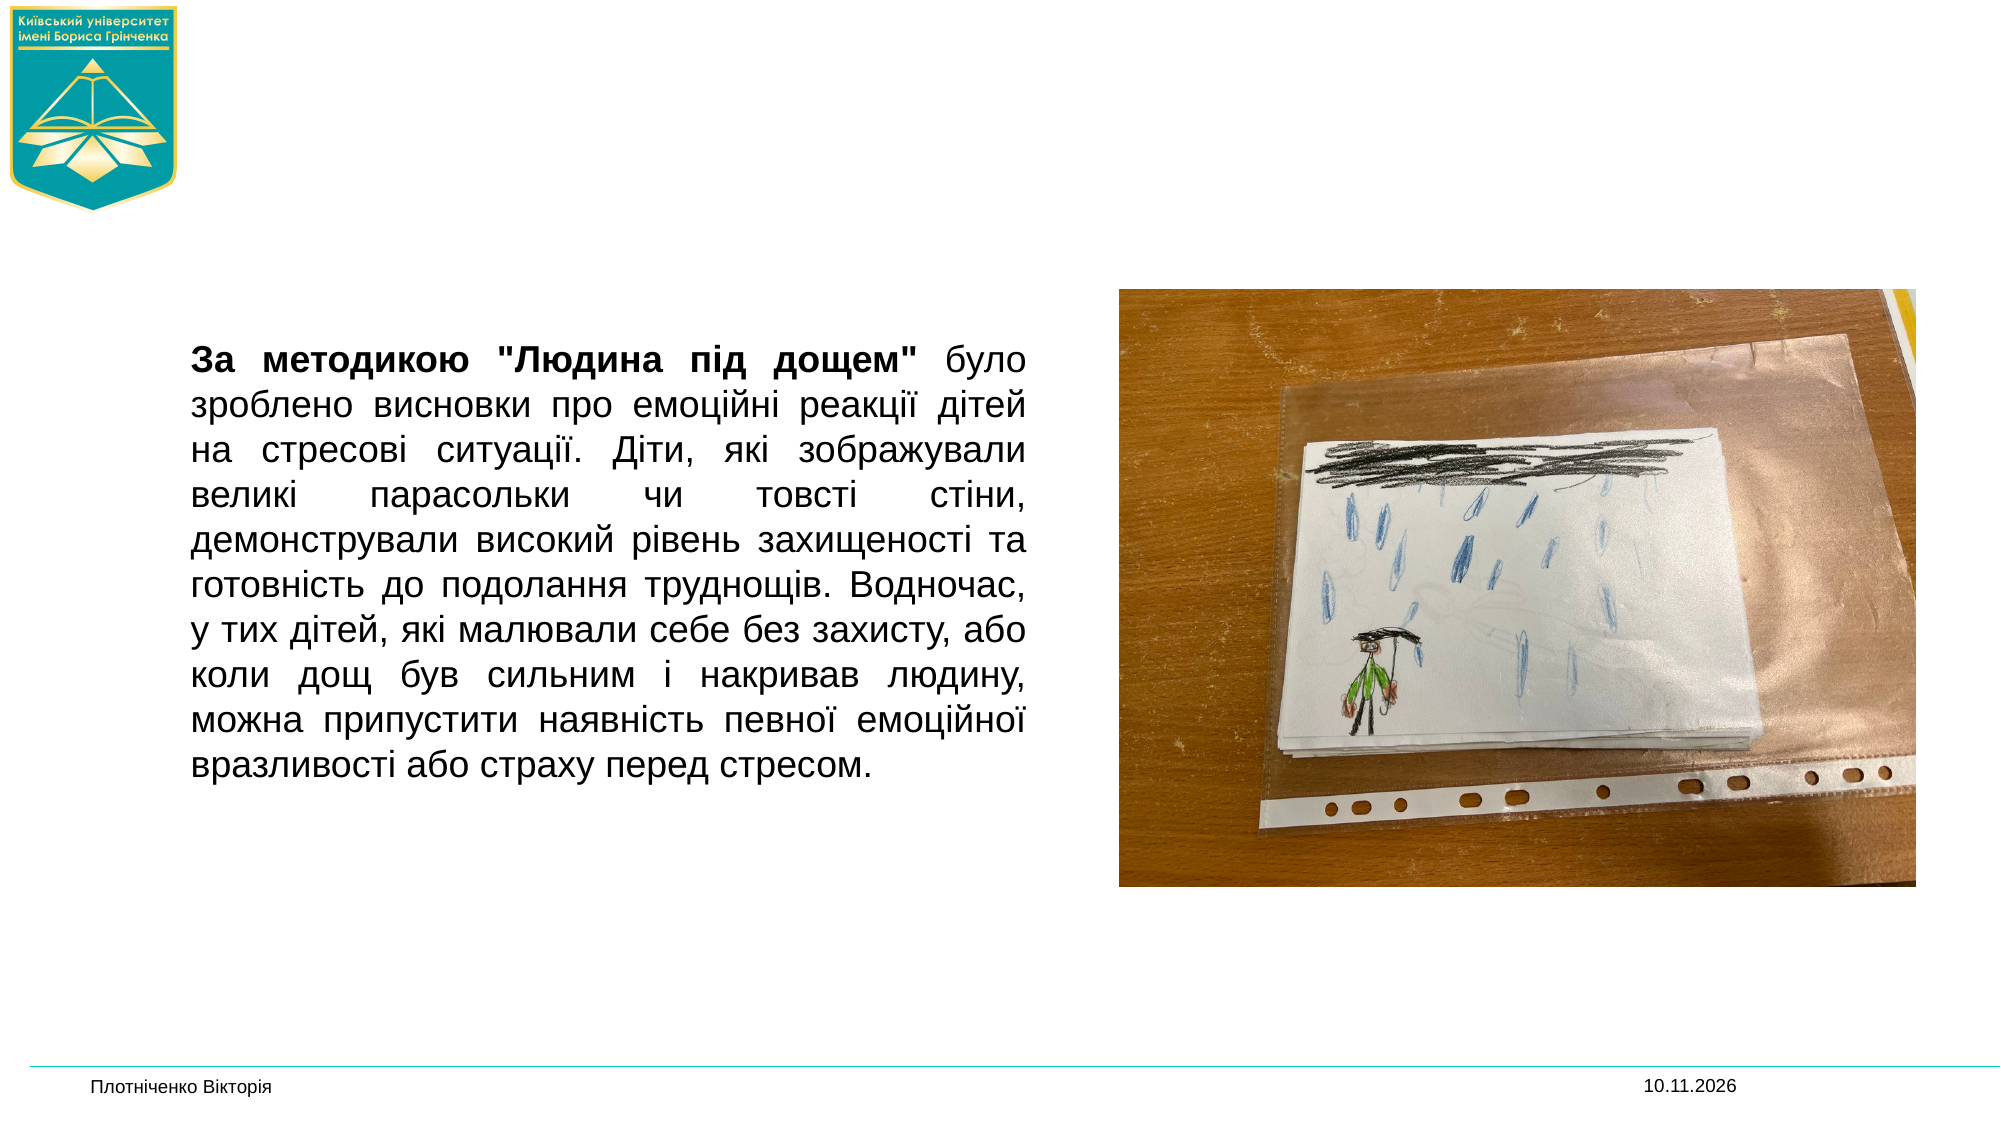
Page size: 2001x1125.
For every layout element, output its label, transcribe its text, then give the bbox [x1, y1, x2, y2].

picture [9, 6, 177, 214]
text_box За методикою "Людина під дощем" було зроблено висновки про емоційні реакції дітей на стресові ситуації. Діти, які зображували великі парасольки чи товсті стіни, демонстрували високий рівень захищеності та готовність до подолання труднощів. Водночас, у тих дітей, які малювали себе без захисту, або коли дощ був сильним і накривав людину, можна припустити наявність певної емоційної вразливості або страху перед стресом. [175, 327, 1042, 793]
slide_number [1531, 1043, 1752, 1104]
footer Плотніченко Вікторія [75, 1044, 1494, 1105]
picture [1119, 289, 1916, 887]
